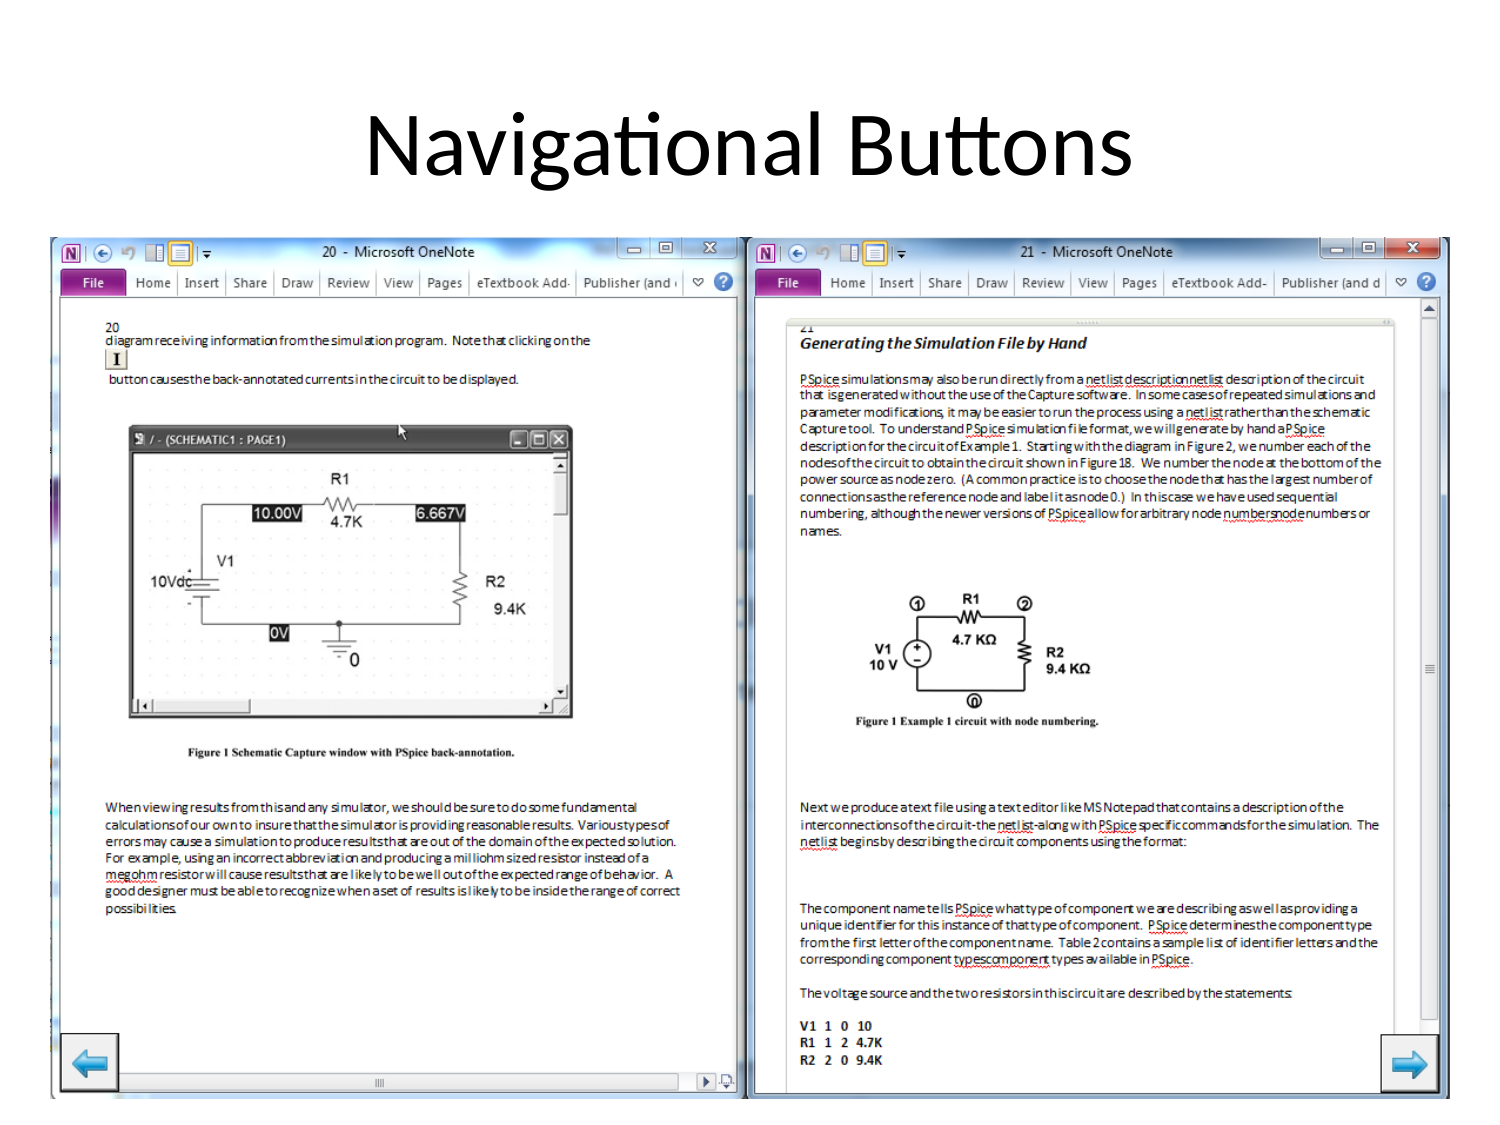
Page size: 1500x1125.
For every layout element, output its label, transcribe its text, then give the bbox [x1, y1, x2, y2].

picture [49, 237, 1451, 1100]
title Navigational Buttons [75, 45, 1425, 233]
